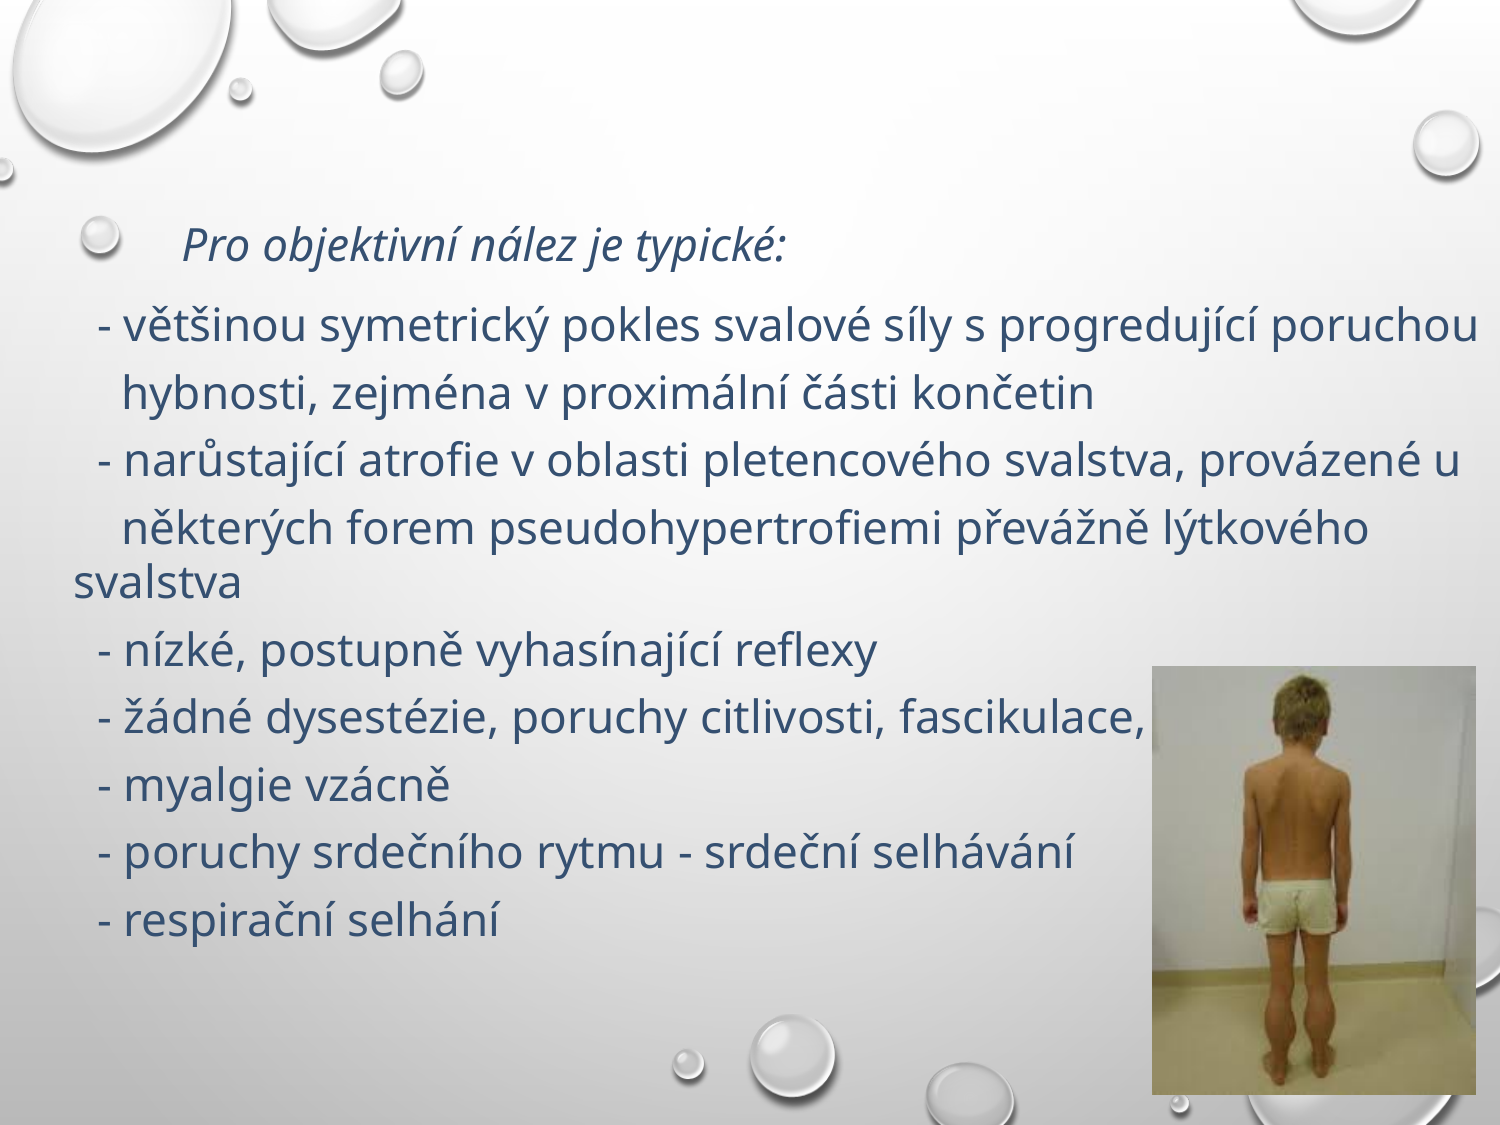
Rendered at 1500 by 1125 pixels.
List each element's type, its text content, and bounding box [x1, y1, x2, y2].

list Pro objektivní nález je typické: - většinou symetrický pokles svalové síly s progredující poruchou hybnosti, zejména v proximální části končetin - narůstající atrofie v oblasti pletencového svalstva, provázené u některých forem pseudohypertrofiemi převážně lýtkového svalstva - nízké, postupně vyhasínající reflexy - žádné dysestézie, poruchy citlivosti, fascikulace, - myalgie vzácně - poruchy srdečního rytmu - srdeční selhávání - respirační selhání [58, 208, 1500, 1095]
picture [0, 0, 1500, 1125]
